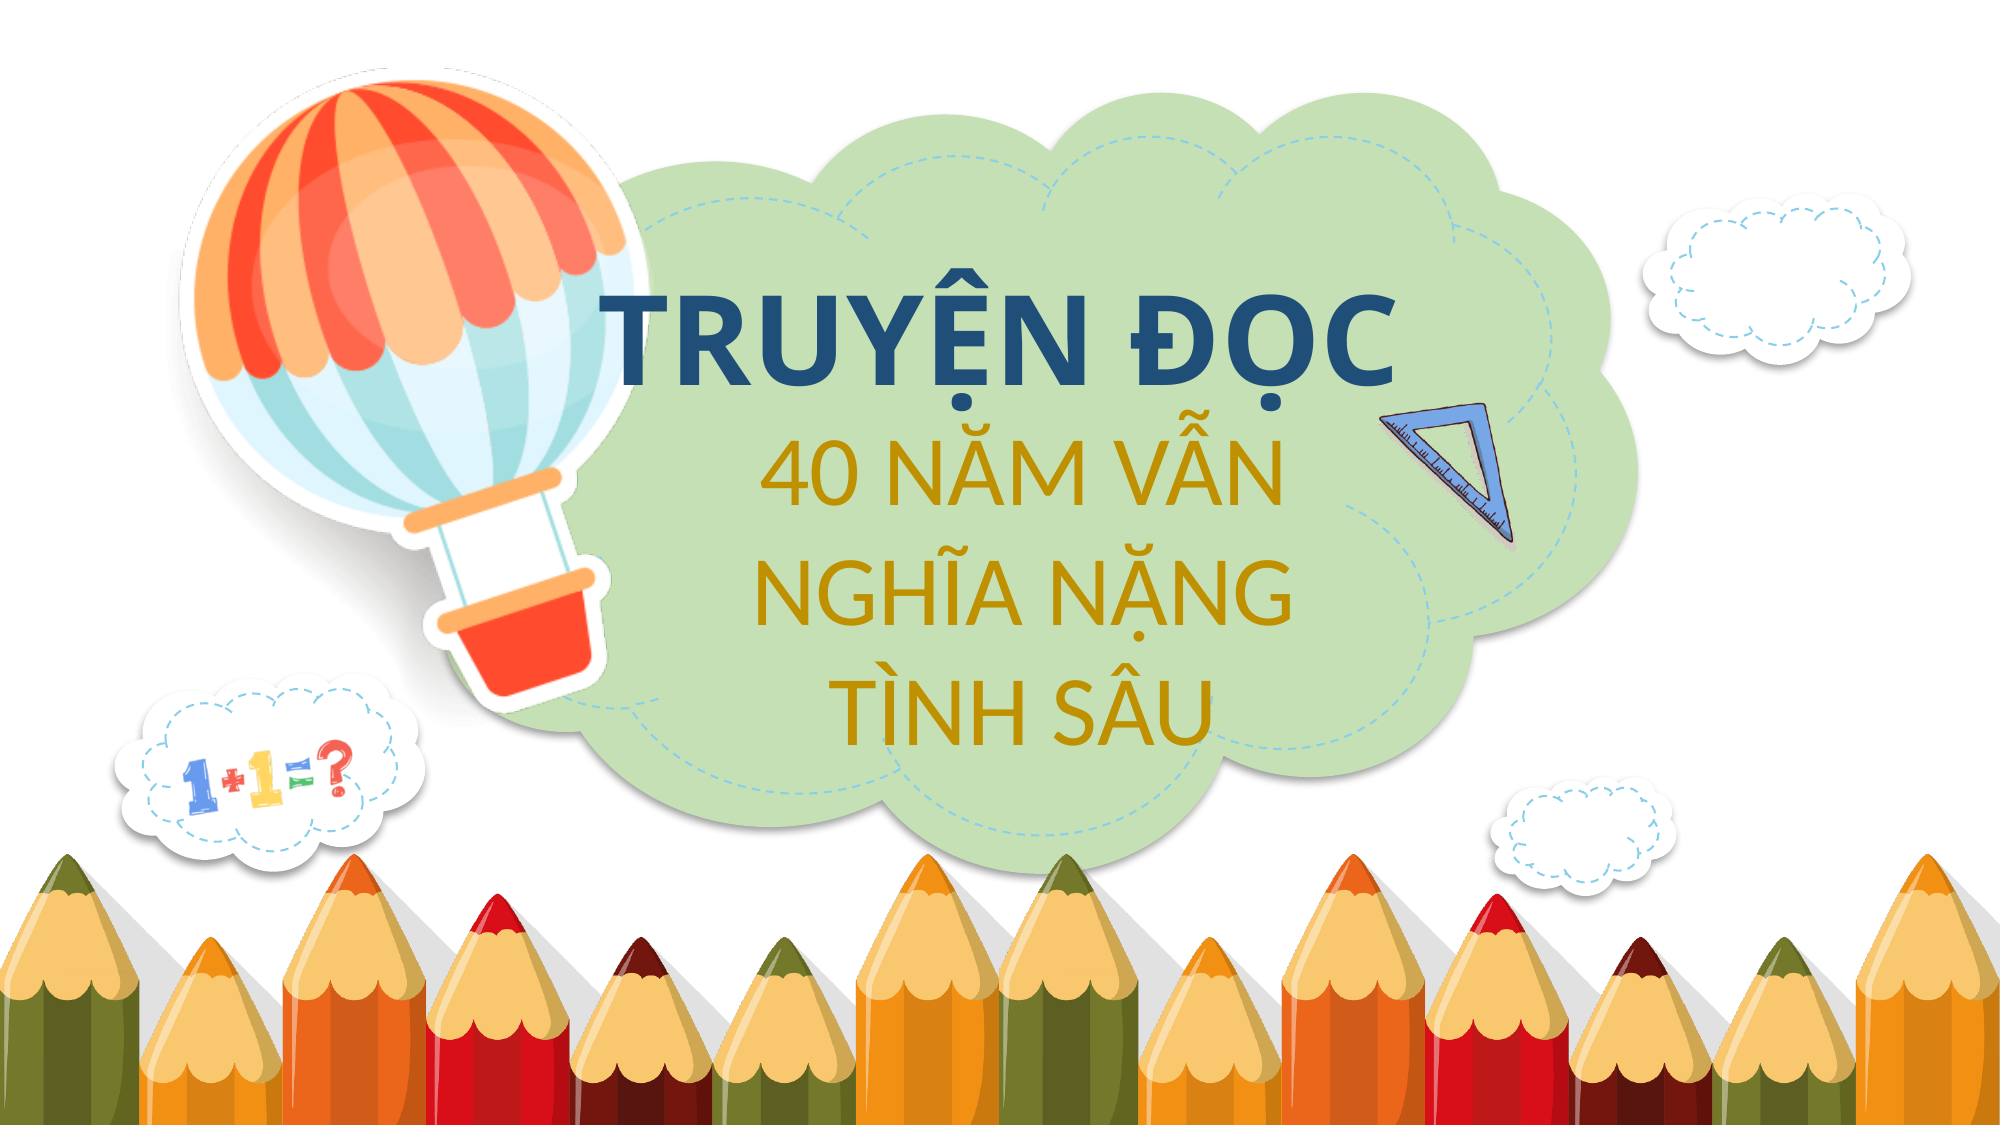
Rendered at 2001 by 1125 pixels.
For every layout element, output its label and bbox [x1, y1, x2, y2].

text_box [0, 854, 2000, 1125]
text_box [1642, 192, 1911, 365]
text_box [1490, 776, 1677, 854]
text_box [114, 672, 426, 854]
text_box [426, 90, 1638, 854]
picture [164, 67, 654, 727]
picture [1355, 385, 1539, 569]
